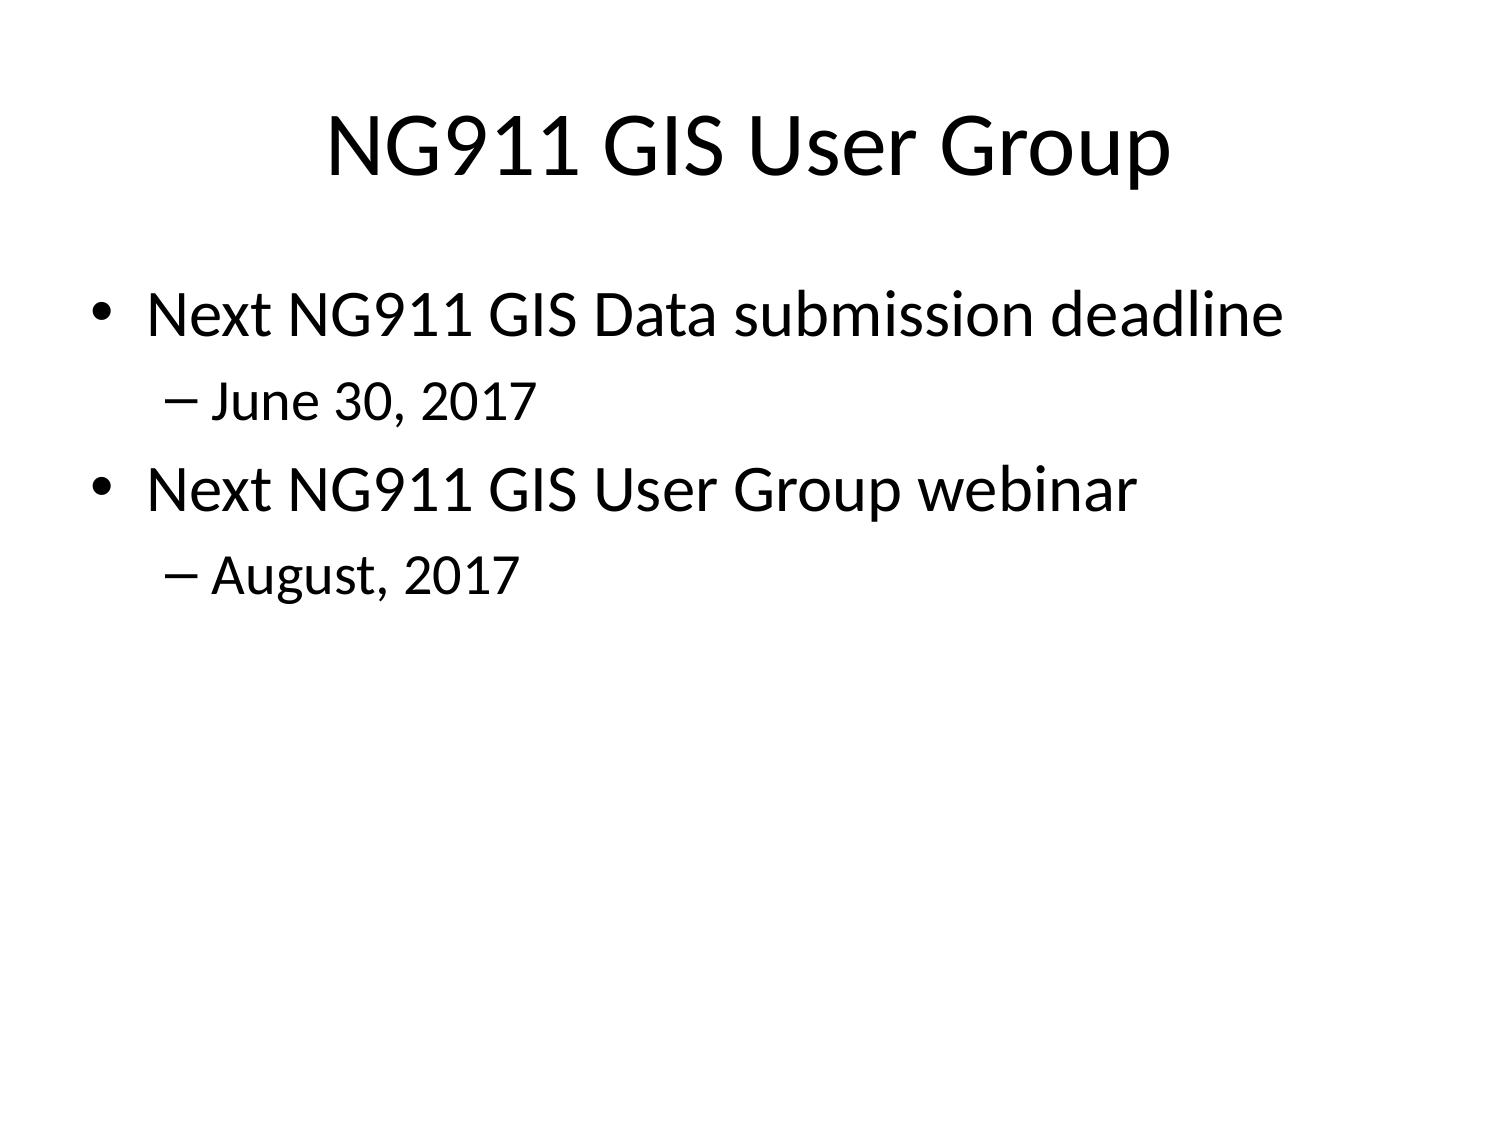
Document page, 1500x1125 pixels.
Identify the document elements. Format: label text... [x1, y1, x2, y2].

title NG911 GIS User Group [75, 45, 1425, 233]
list Next NG911 GIS Data submission deadline June 30, 2017 Next NG911 GIS User Group webinar August, 2017 [75, 262, 1425, 1005]
